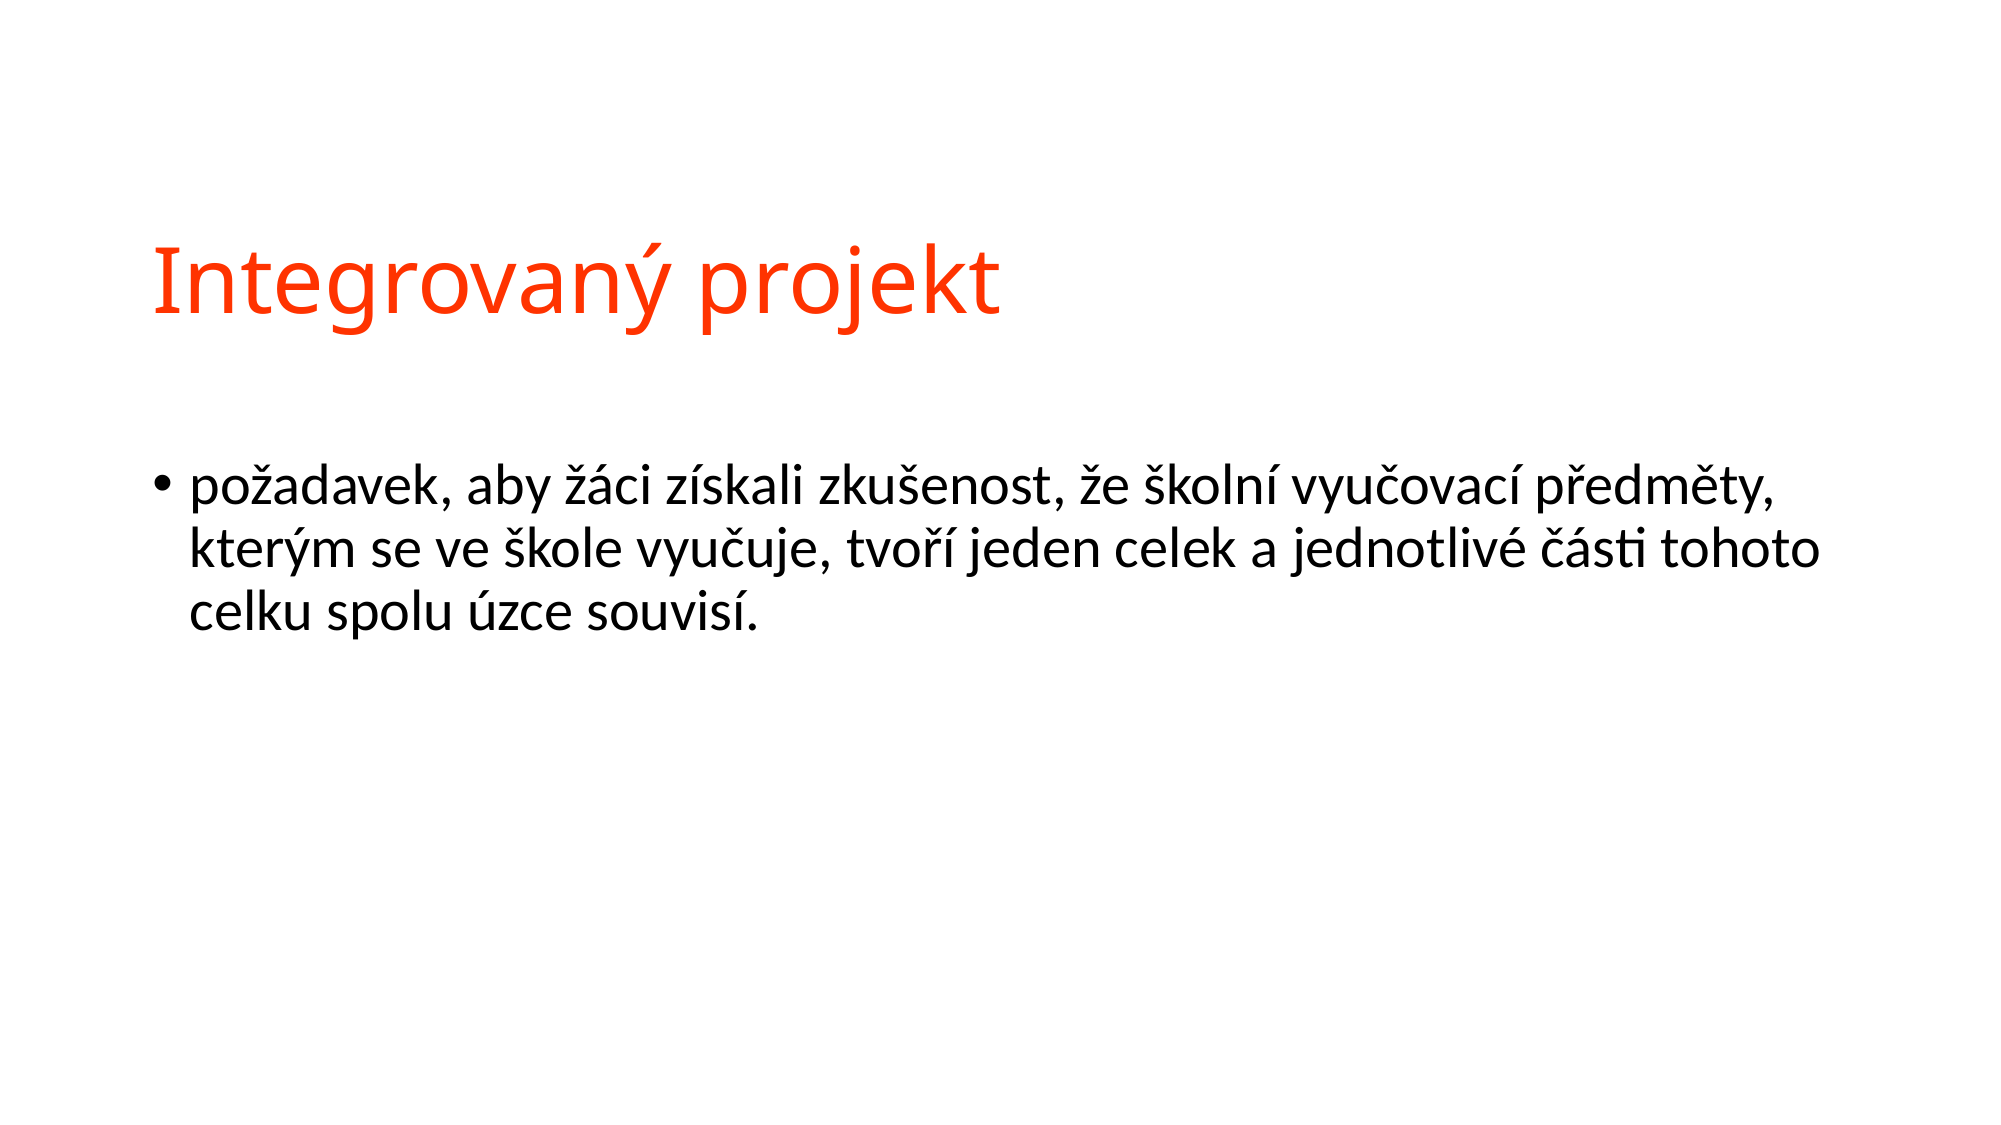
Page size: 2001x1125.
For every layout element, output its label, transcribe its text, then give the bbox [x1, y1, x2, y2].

list požadavek, aby žáci získali zkušenost, že školní vyučovací předměty, kterým se ve škole vyučuje, tvoří jeden celek a jednotlivé části tohoto celku spolu úzce souvisí. [137, 446, 1863, 1014]
title Integrovaný projekt [137, 174, 1863, 393]
